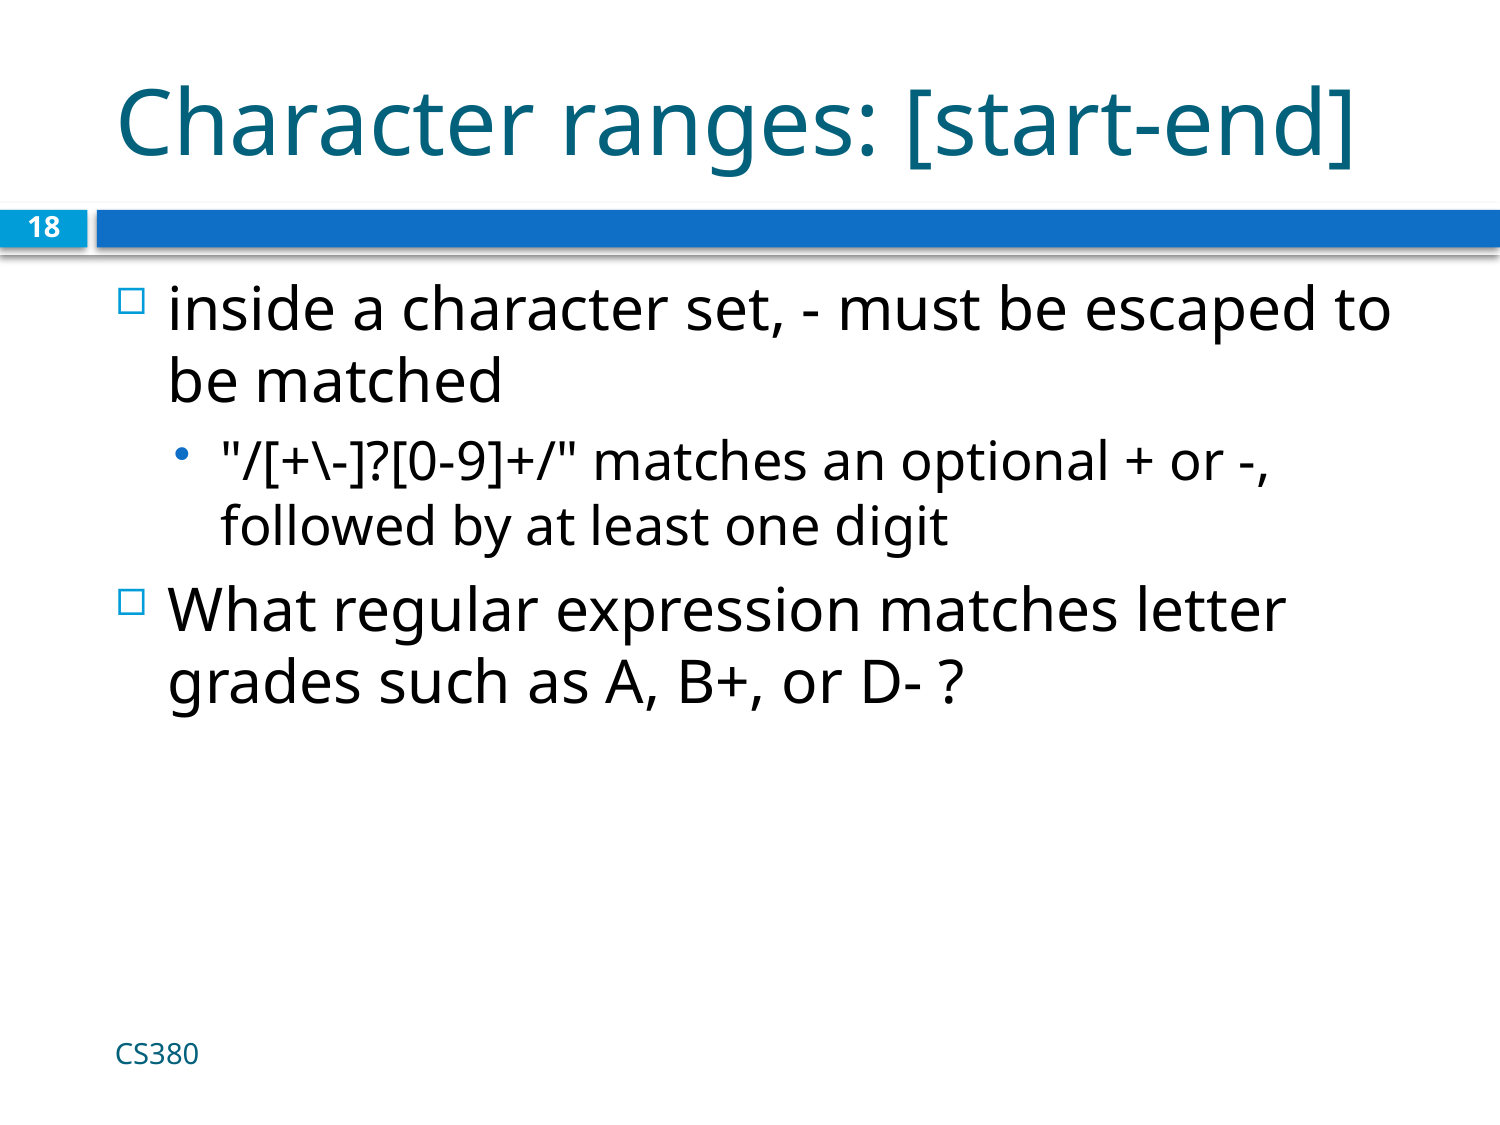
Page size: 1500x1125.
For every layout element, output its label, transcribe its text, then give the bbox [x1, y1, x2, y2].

title Character ranges: [start-end] [100, 37, 1439, 201]
list inside a character set, - must be escaped to be matched "/[+\-]?[0-9]+/" matches an optional + or -, followed by at least one digit What regular expression matches letter grades such as A, B+, or D- ? [100, 262, 1439, 1001]
slide_number 18 [0, 208, 88, 249]
footer CS380 [99, 1025, 990, 1085]
